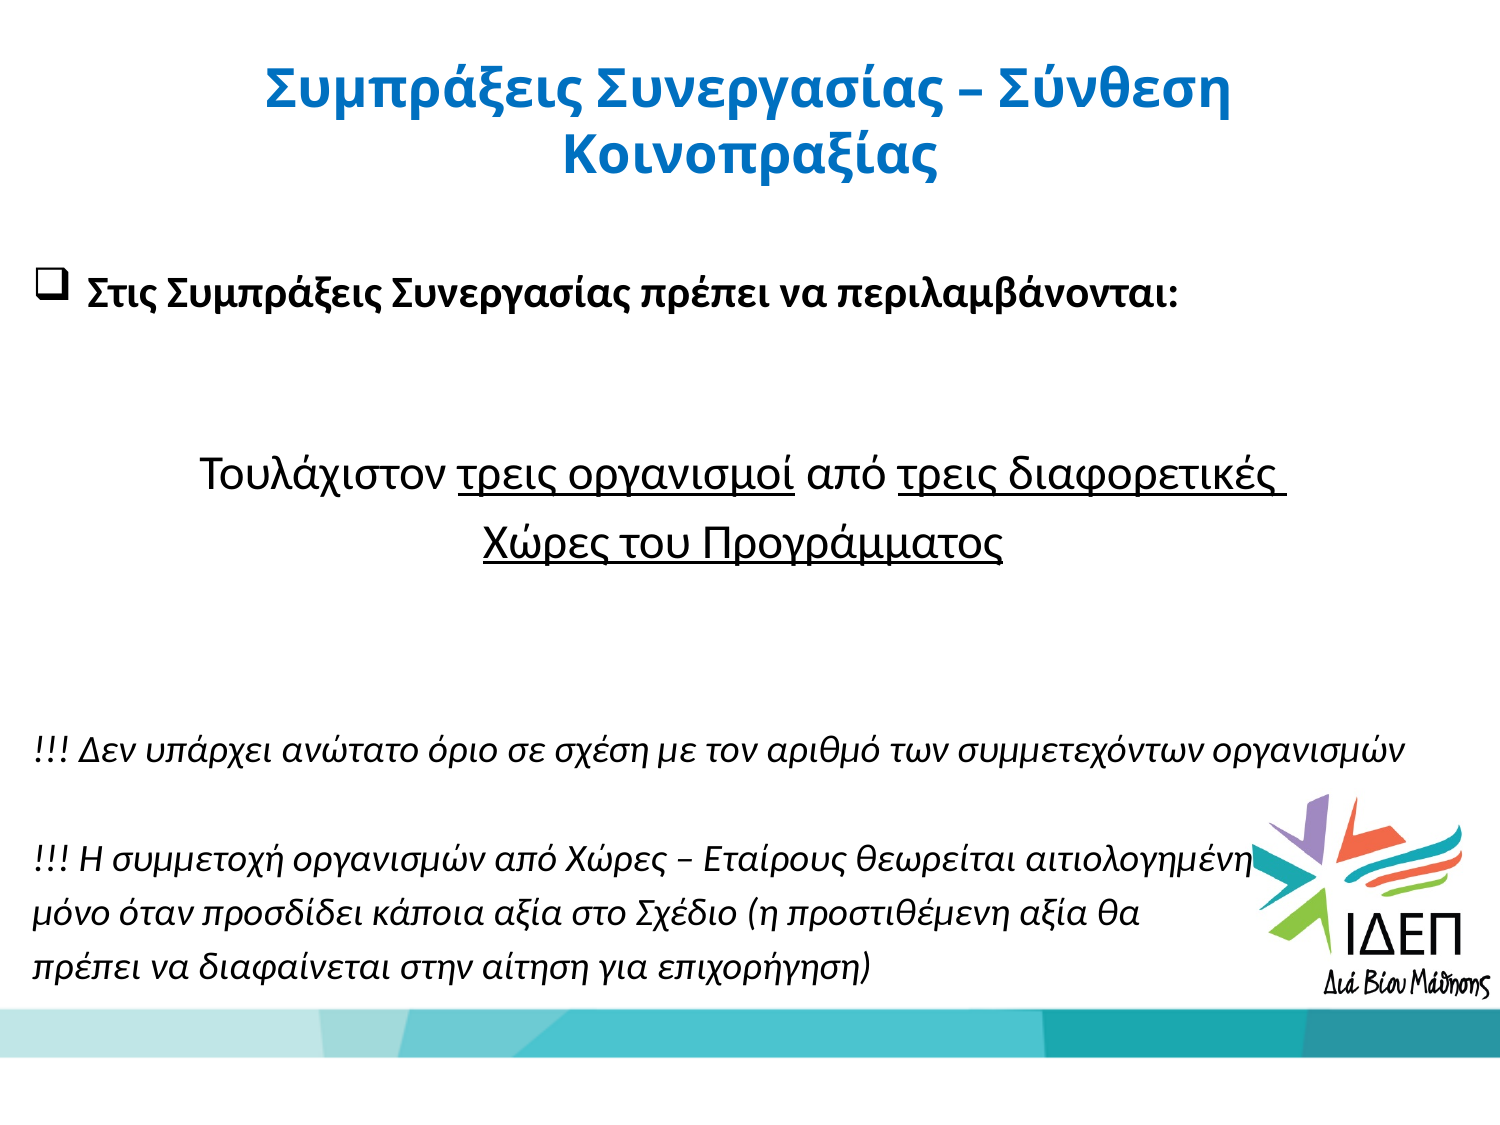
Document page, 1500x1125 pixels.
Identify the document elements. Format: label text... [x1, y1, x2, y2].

text_box Στις Συμπράξεις Συνεργασίας πρέπει να περιλαμβάνονται: Τουλάχιστον τρεις οργανισμοί από τρεις διαφορετικές Χώρες του Προγράμματος !!! Δεν υπάρχει ανώτατο όριο σε σχέση με τον αριθμό των συμμετεχόντων οργανισμών !!! Η συμμετοχή οργανισμών από Χώρες – Εταίρους θεωρείται αιτιολογημένη μόνο όταν προσδίδει κάποια αξία στο Σχέδιο (η προστιθέμενη αξία θα πρέπει να διαφαίνεται στην αίτηση για επιχορήγηση) [17, 255, 1469, 998]
picture [0, 788, 1500, 1062]
text_box Συμπράξεις Συνεργασίας – Σύνθεση Κοινοπραξίας [74, 24, 1425, 213]
